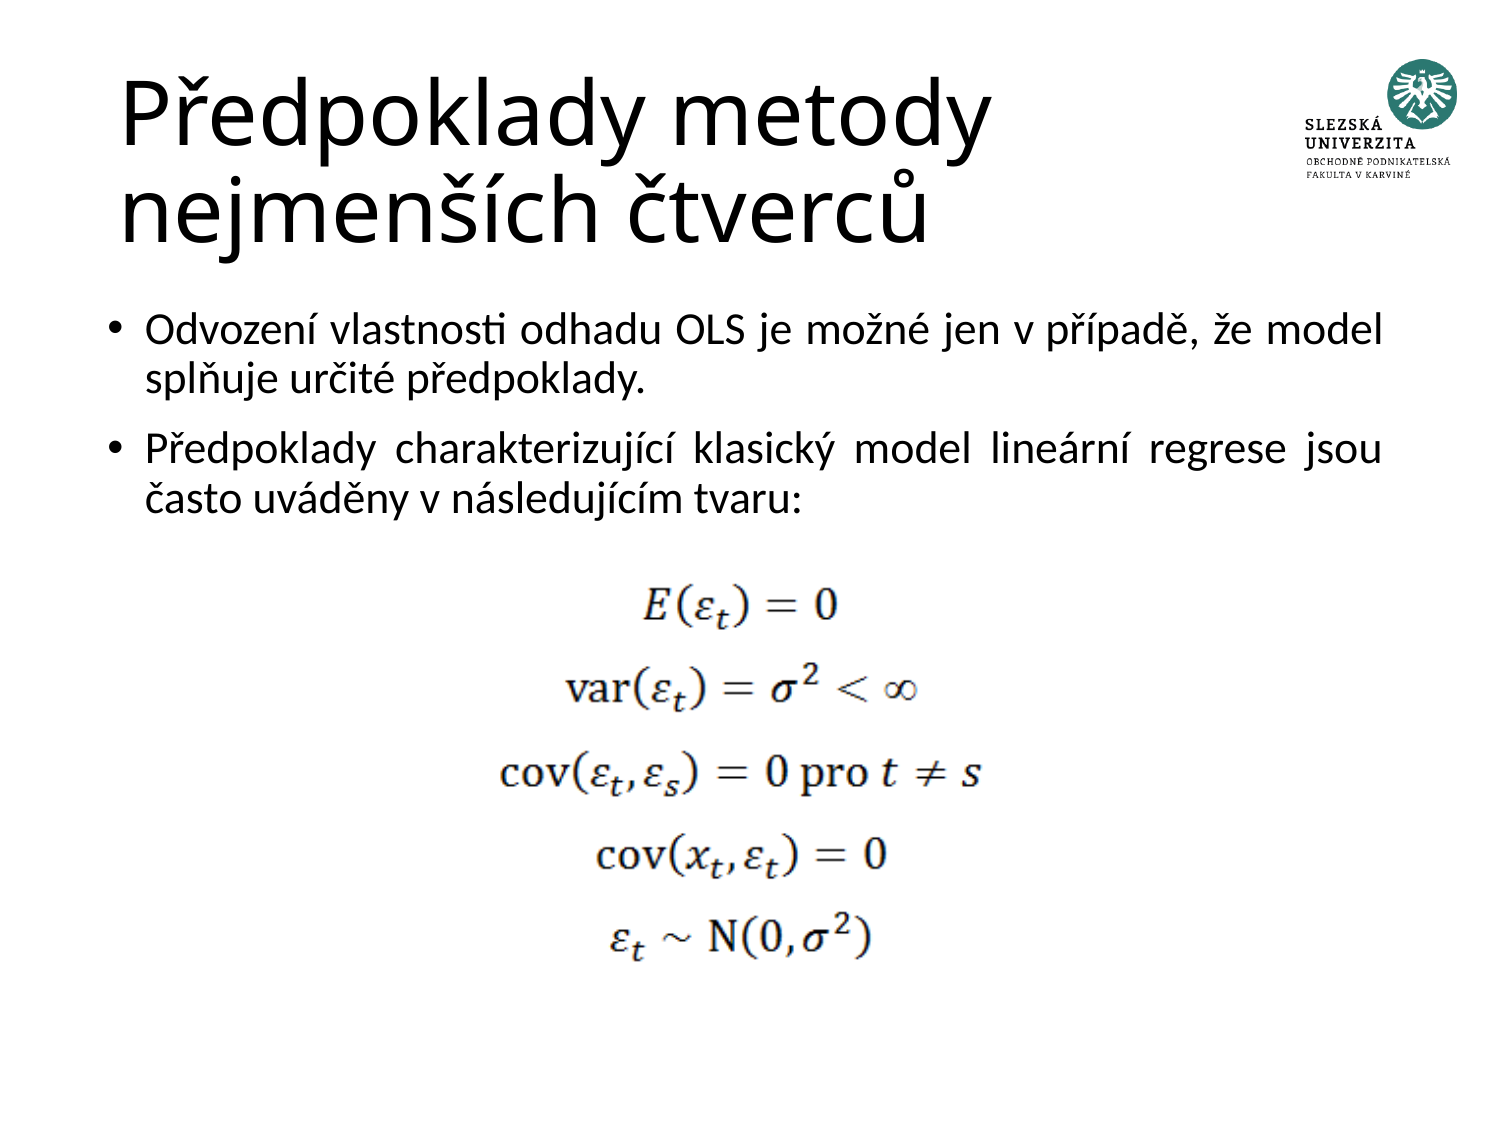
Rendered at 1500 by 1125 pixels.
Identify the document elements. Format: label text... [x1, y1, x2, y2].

title Předpoklady metody nejmenších čtverců [103, 59, 1278, 270]
list Odvození vlastnosti odhadu OLS je možné jen v případě, že model splňuje určité předpoklady. Předpoklady charakterizující klasický model lineární regrese jsou často uváděny v následujícím tvaru: [92, 297, 1399, 1014]
picture [1305, 59, 1457, 178]
picture [448, 565, 1020, 991]
